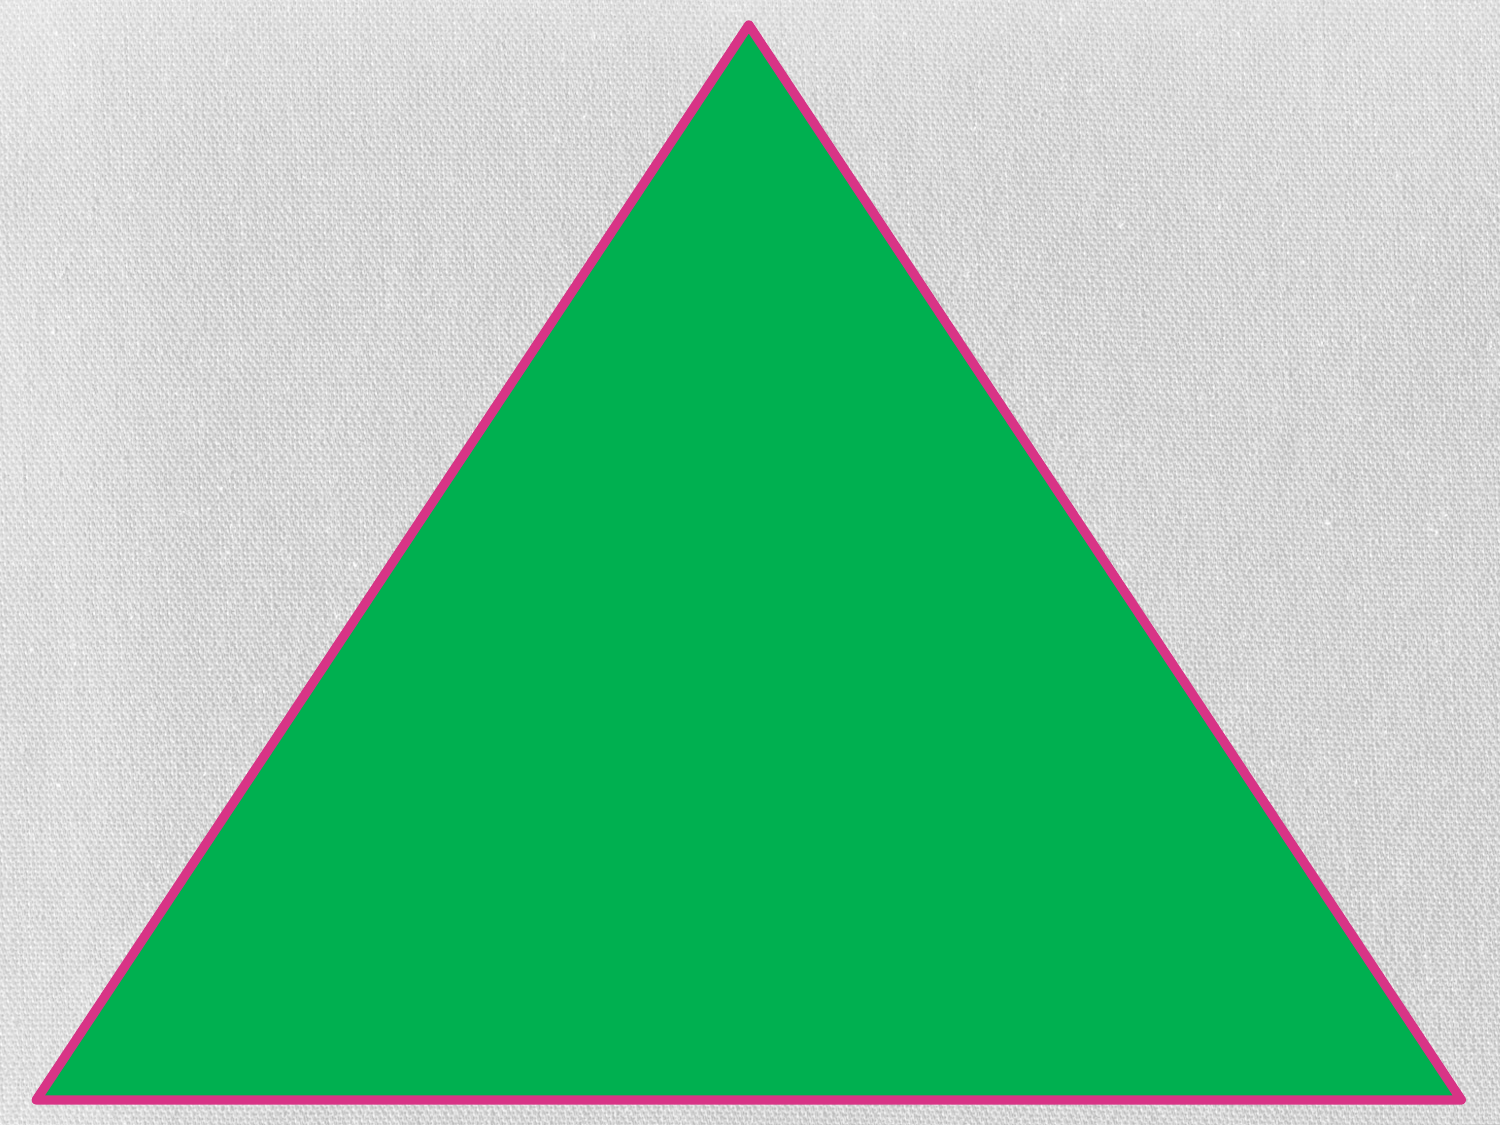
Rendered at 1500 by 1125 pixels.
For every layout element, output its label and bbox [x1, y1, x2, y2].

text_box [34, 23, 1463, 1102]
